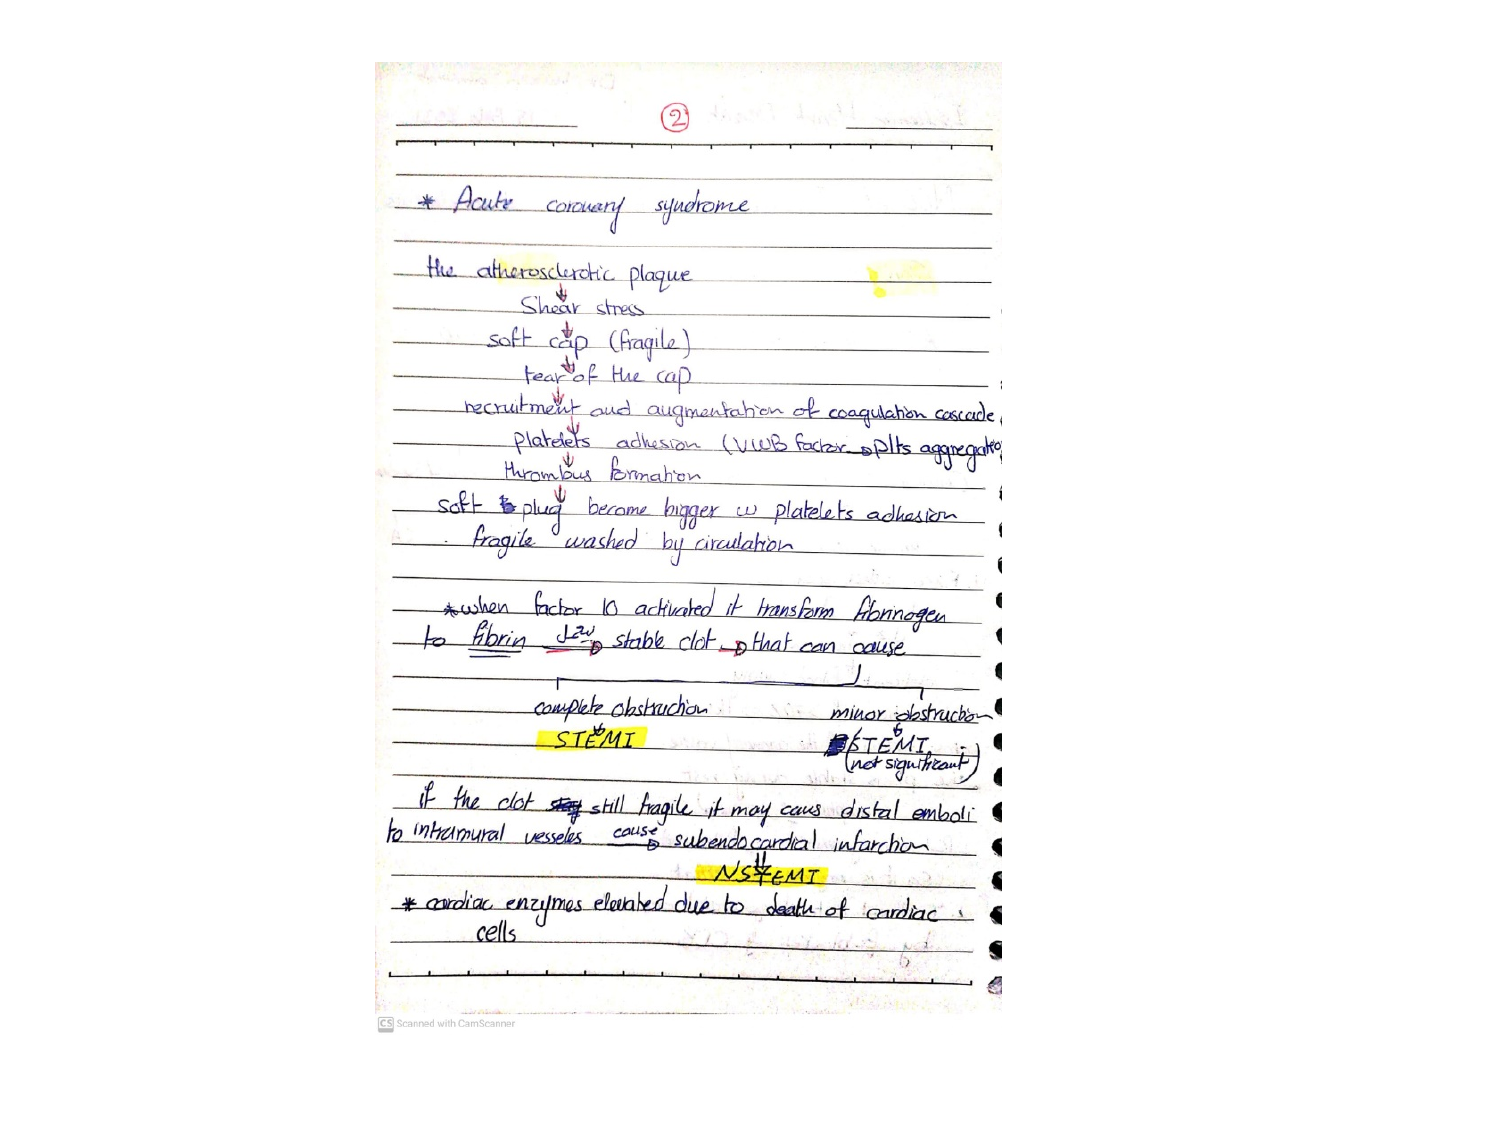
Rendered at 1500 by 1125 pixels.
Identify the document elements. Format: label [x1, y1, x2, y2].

list [374, 62, 1003, 1035]
